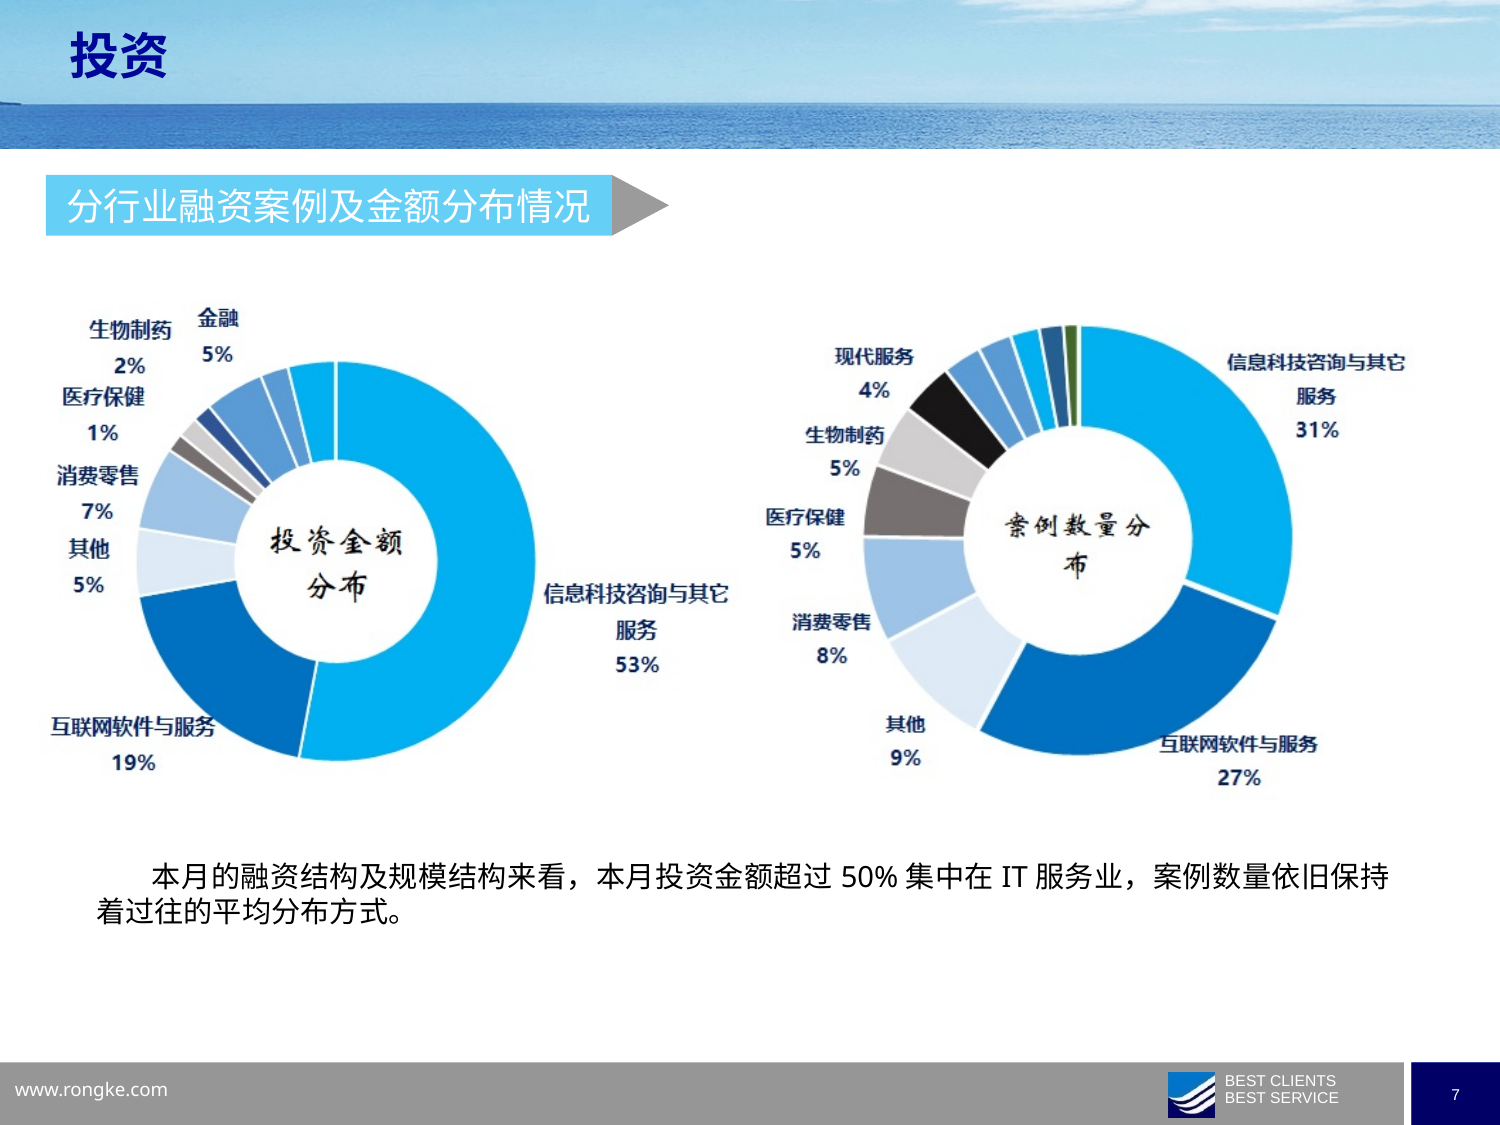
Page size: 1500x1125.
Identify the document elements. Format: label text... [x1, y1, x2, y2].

picture [1168, 1072, 1215, 1118]
picture [0, 0, 1500, 149]
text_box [45, 174, 669, 236]
text_box 投资 [54, 23, 1405, 128]
picture [757, 324, 1430, 801]
text_box 本月的融资结构及规模结构来看，本月投资金额超过50%集中在IT服务业，案例数量依旧保持着过往的平均分布方式。 [81, 851, 1405, 936]
picture [39, 300, 750, 787]
